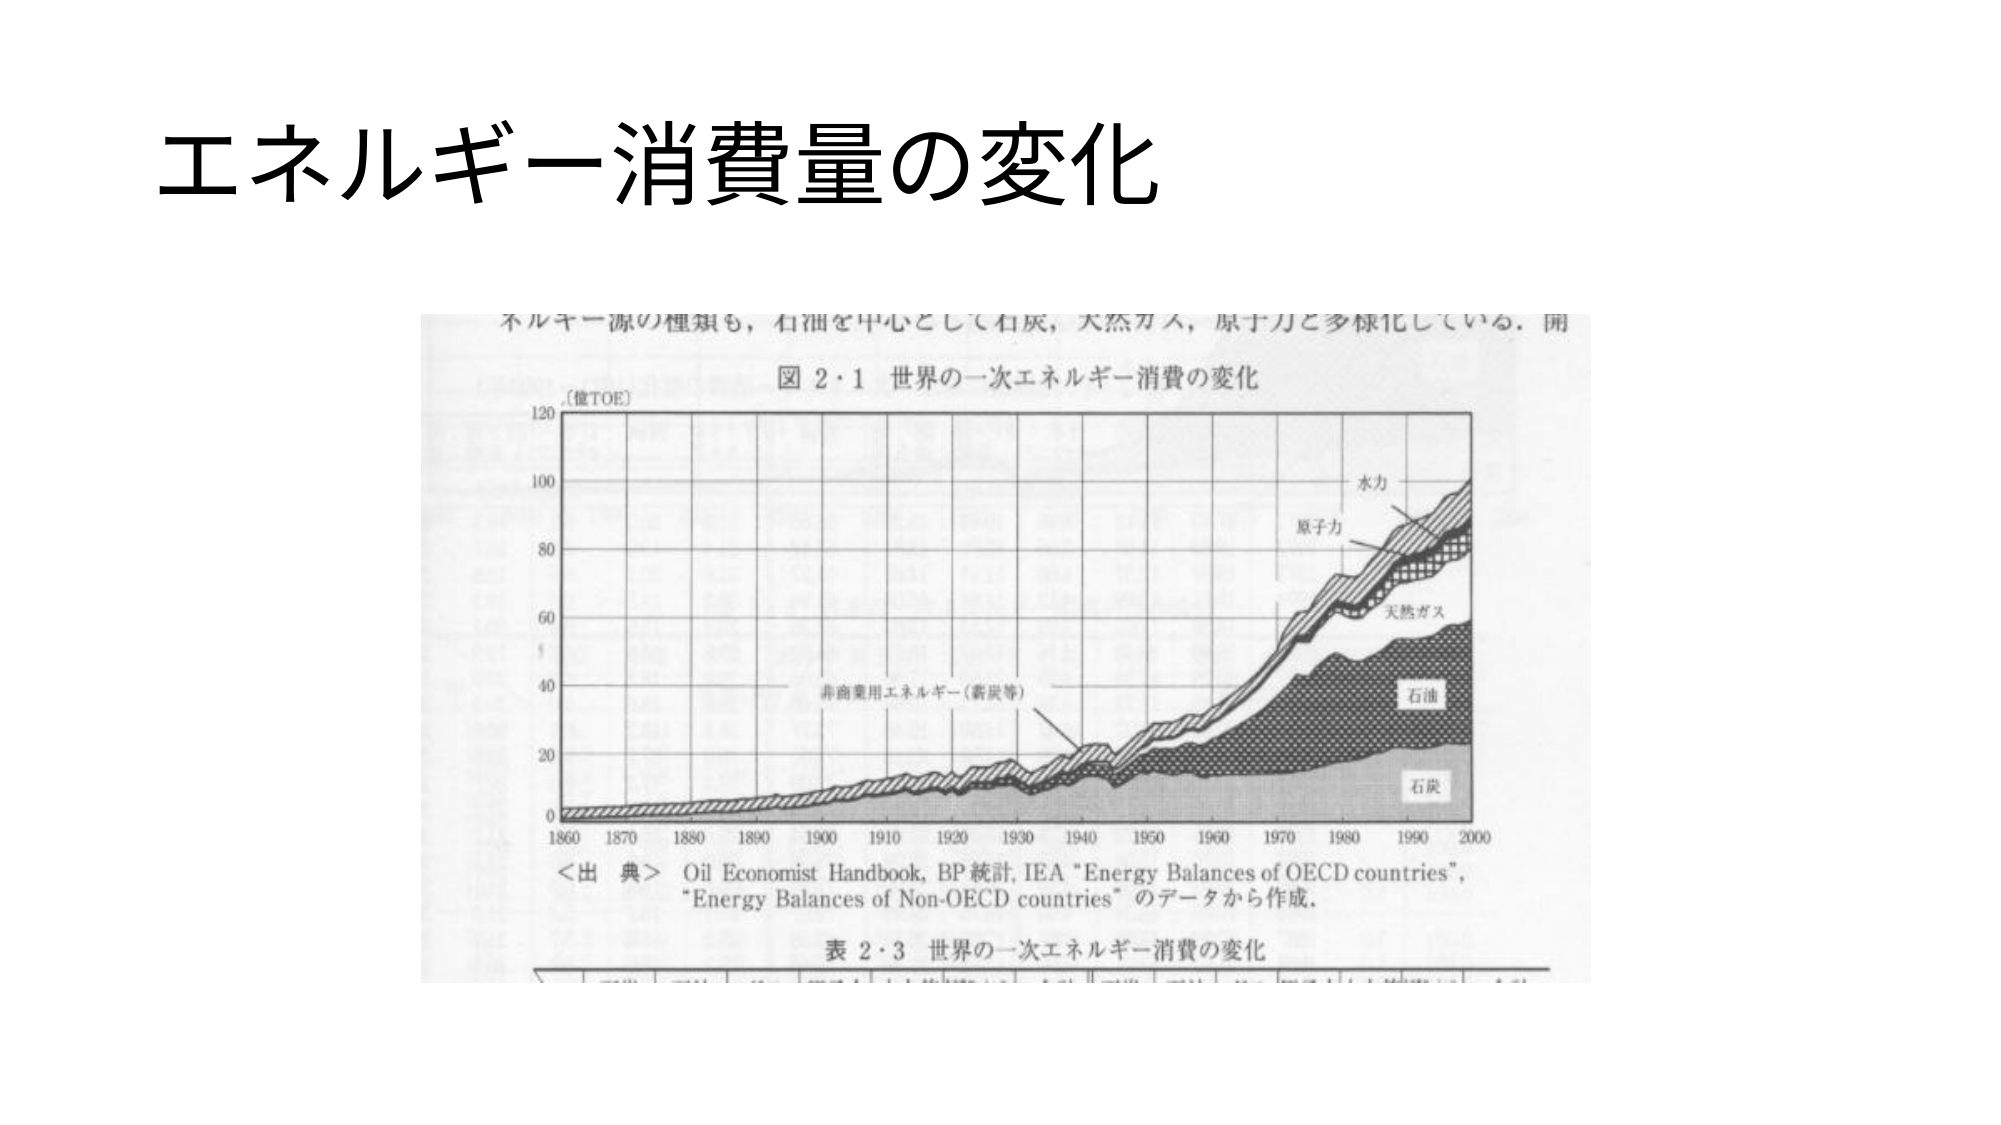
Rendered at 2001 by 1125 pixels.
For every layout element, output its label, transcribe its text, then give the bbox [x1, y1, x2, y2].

picture [421, 314, 1591, 983]
title エネルギー消費量の変化 [137, 59, 1863, 278]
